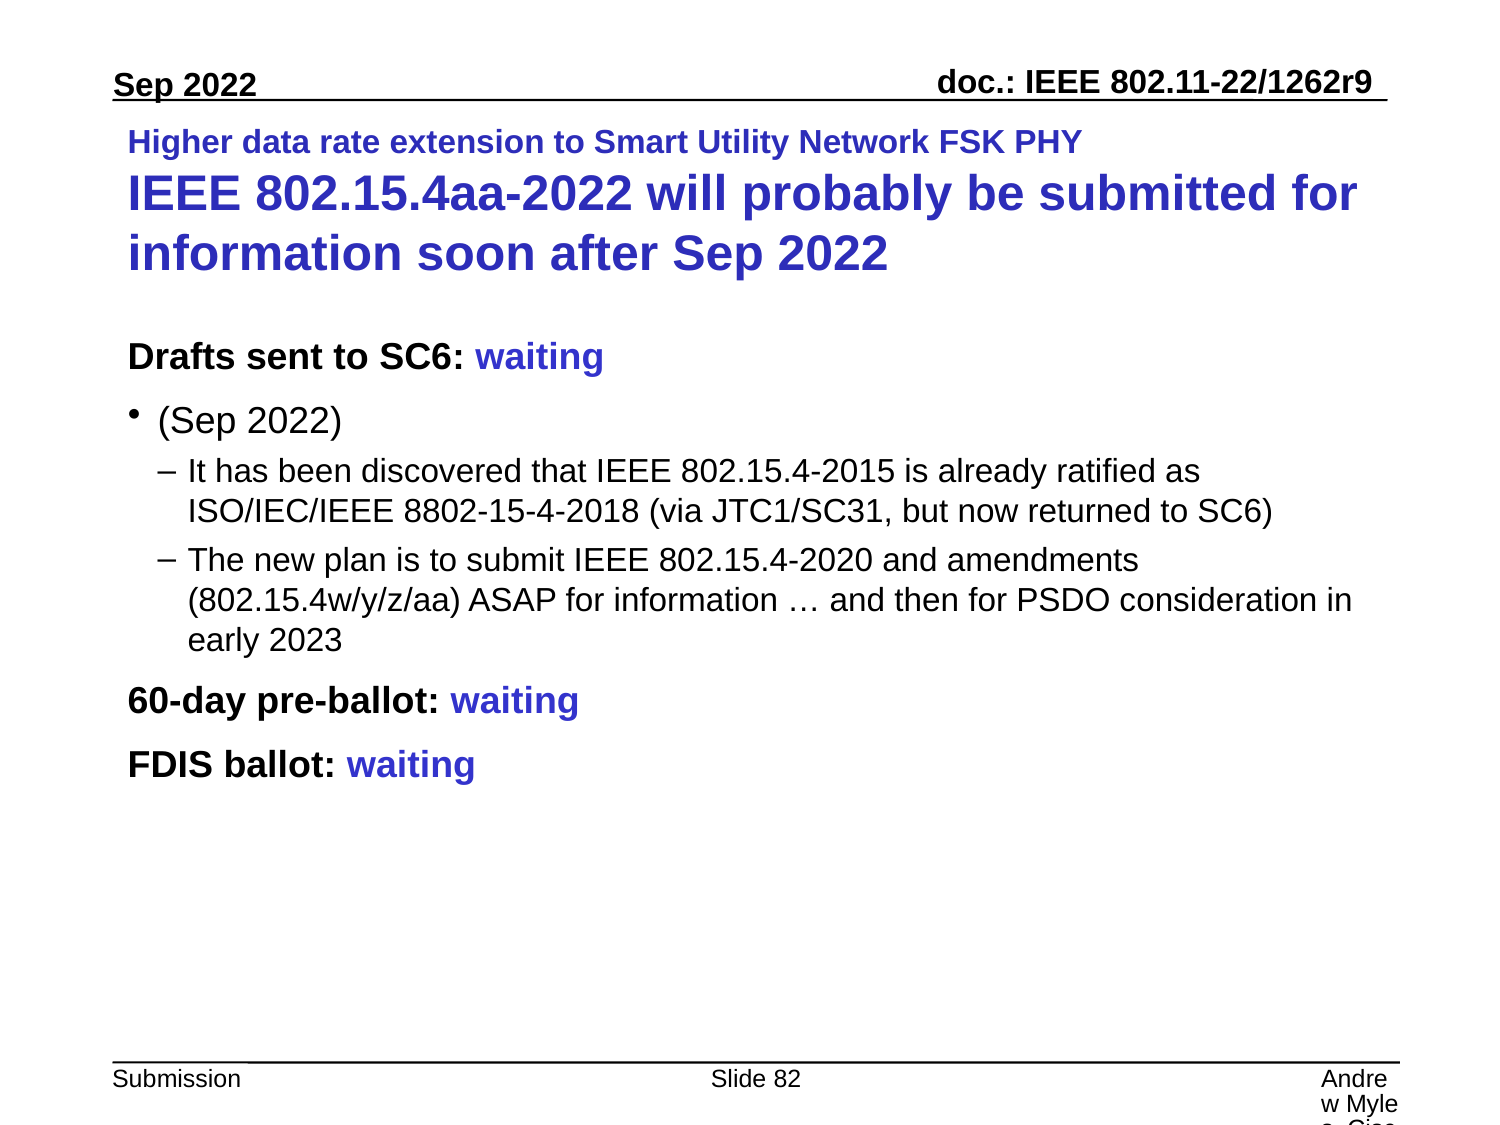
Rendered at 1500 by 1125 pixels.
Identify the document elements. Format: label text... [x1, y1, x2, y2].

list Drafts sent to SC6: waiting (Sep 2022) It has been discovered that IEEE 802.15.4-2015 is already ratified as ISO/IEC/IEEE 8802-15-4-2018 (via JTC1/SC31, but now returned to SC6) The new plan is to submit IEEE 802.15.4-2020 and amendments (802.15.4w/y/z/aa) ASAP for information … and then for PSDO consideration in early 2023 60-day pre-ballot: waiting FDIS ballot: waiting [112, 324, 1388, 1000]
slide_number Slide 82 [709, 1061, 803, 1093]
footer Andrew Myles, Cisco [1320, 1061, 1402, 1093]
title Higher data rate extension to Smart Utility Network FSK PHY IEEE 802.15.4aa-2022 will probably be submitted for information soon after Sep 2022 [112, 112, 1388, 288]
